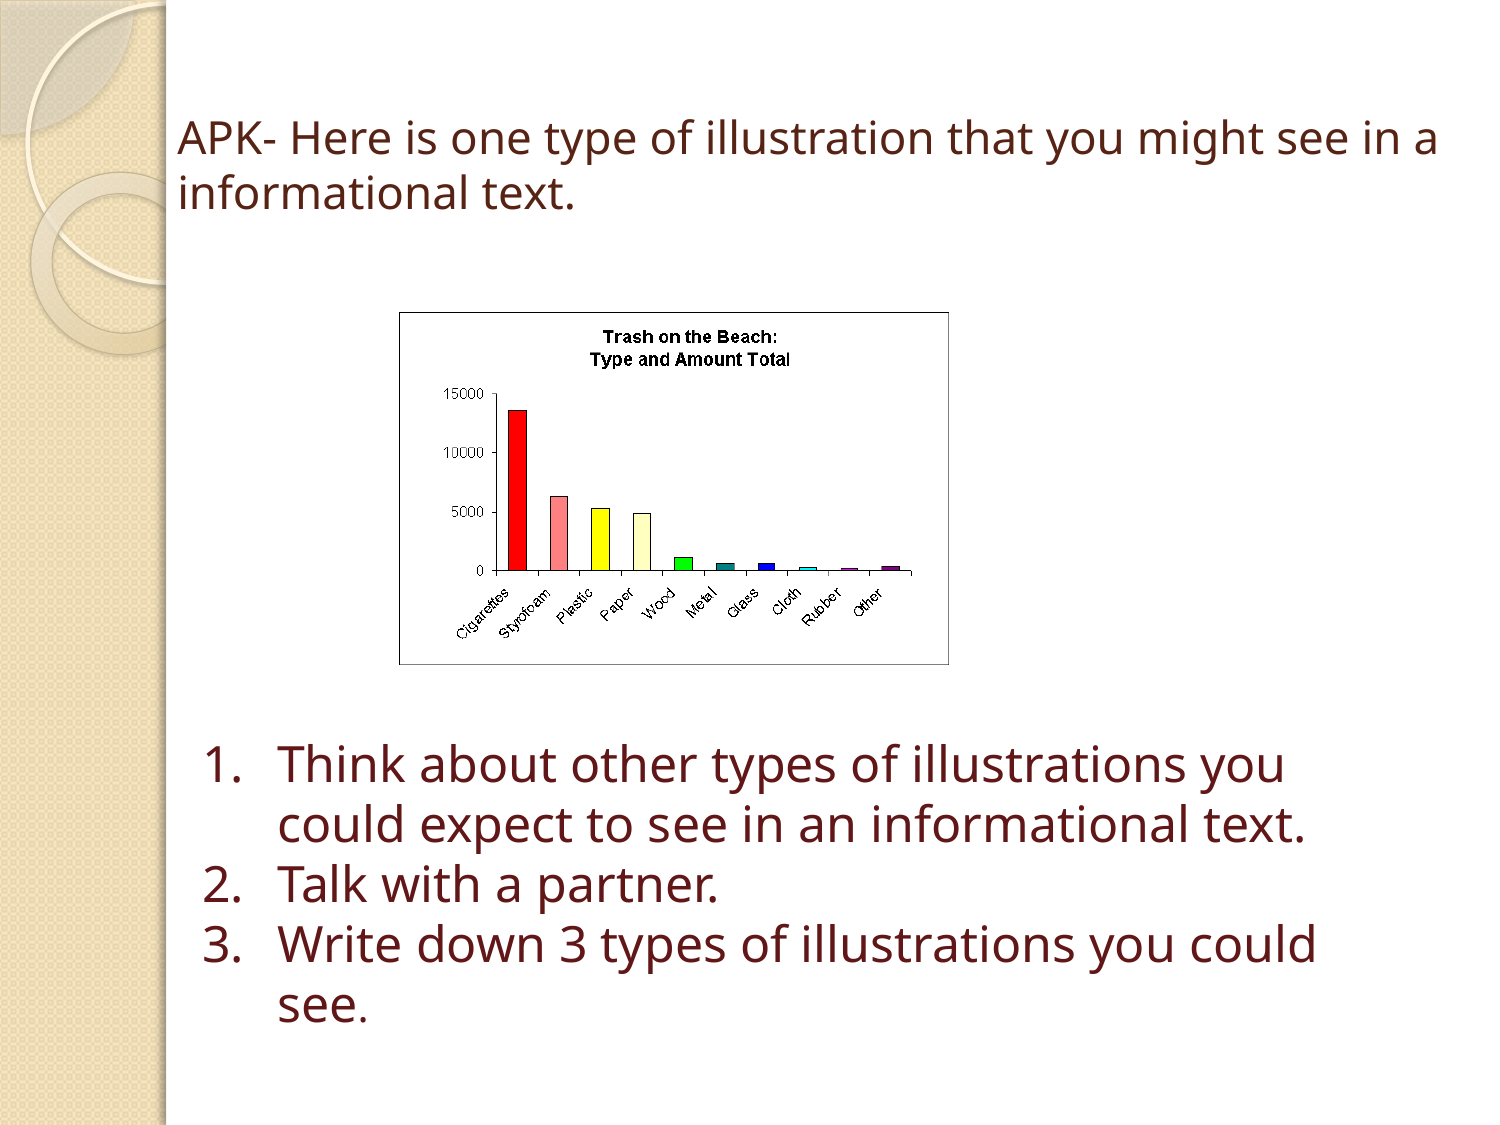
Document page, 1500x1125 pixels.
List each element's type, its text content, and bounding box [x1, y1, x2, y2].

title APK- Here is one type of illustration that you might see in a informational text. [162, 45, 1466, 338]
text_box Think about other types of illustrations you could expect to see in an informational text. Talk with a partner. Write down 3 types of illustrations you could see. [187, 724, 1425, 1040]
picture [399, 312, 949, 665]
